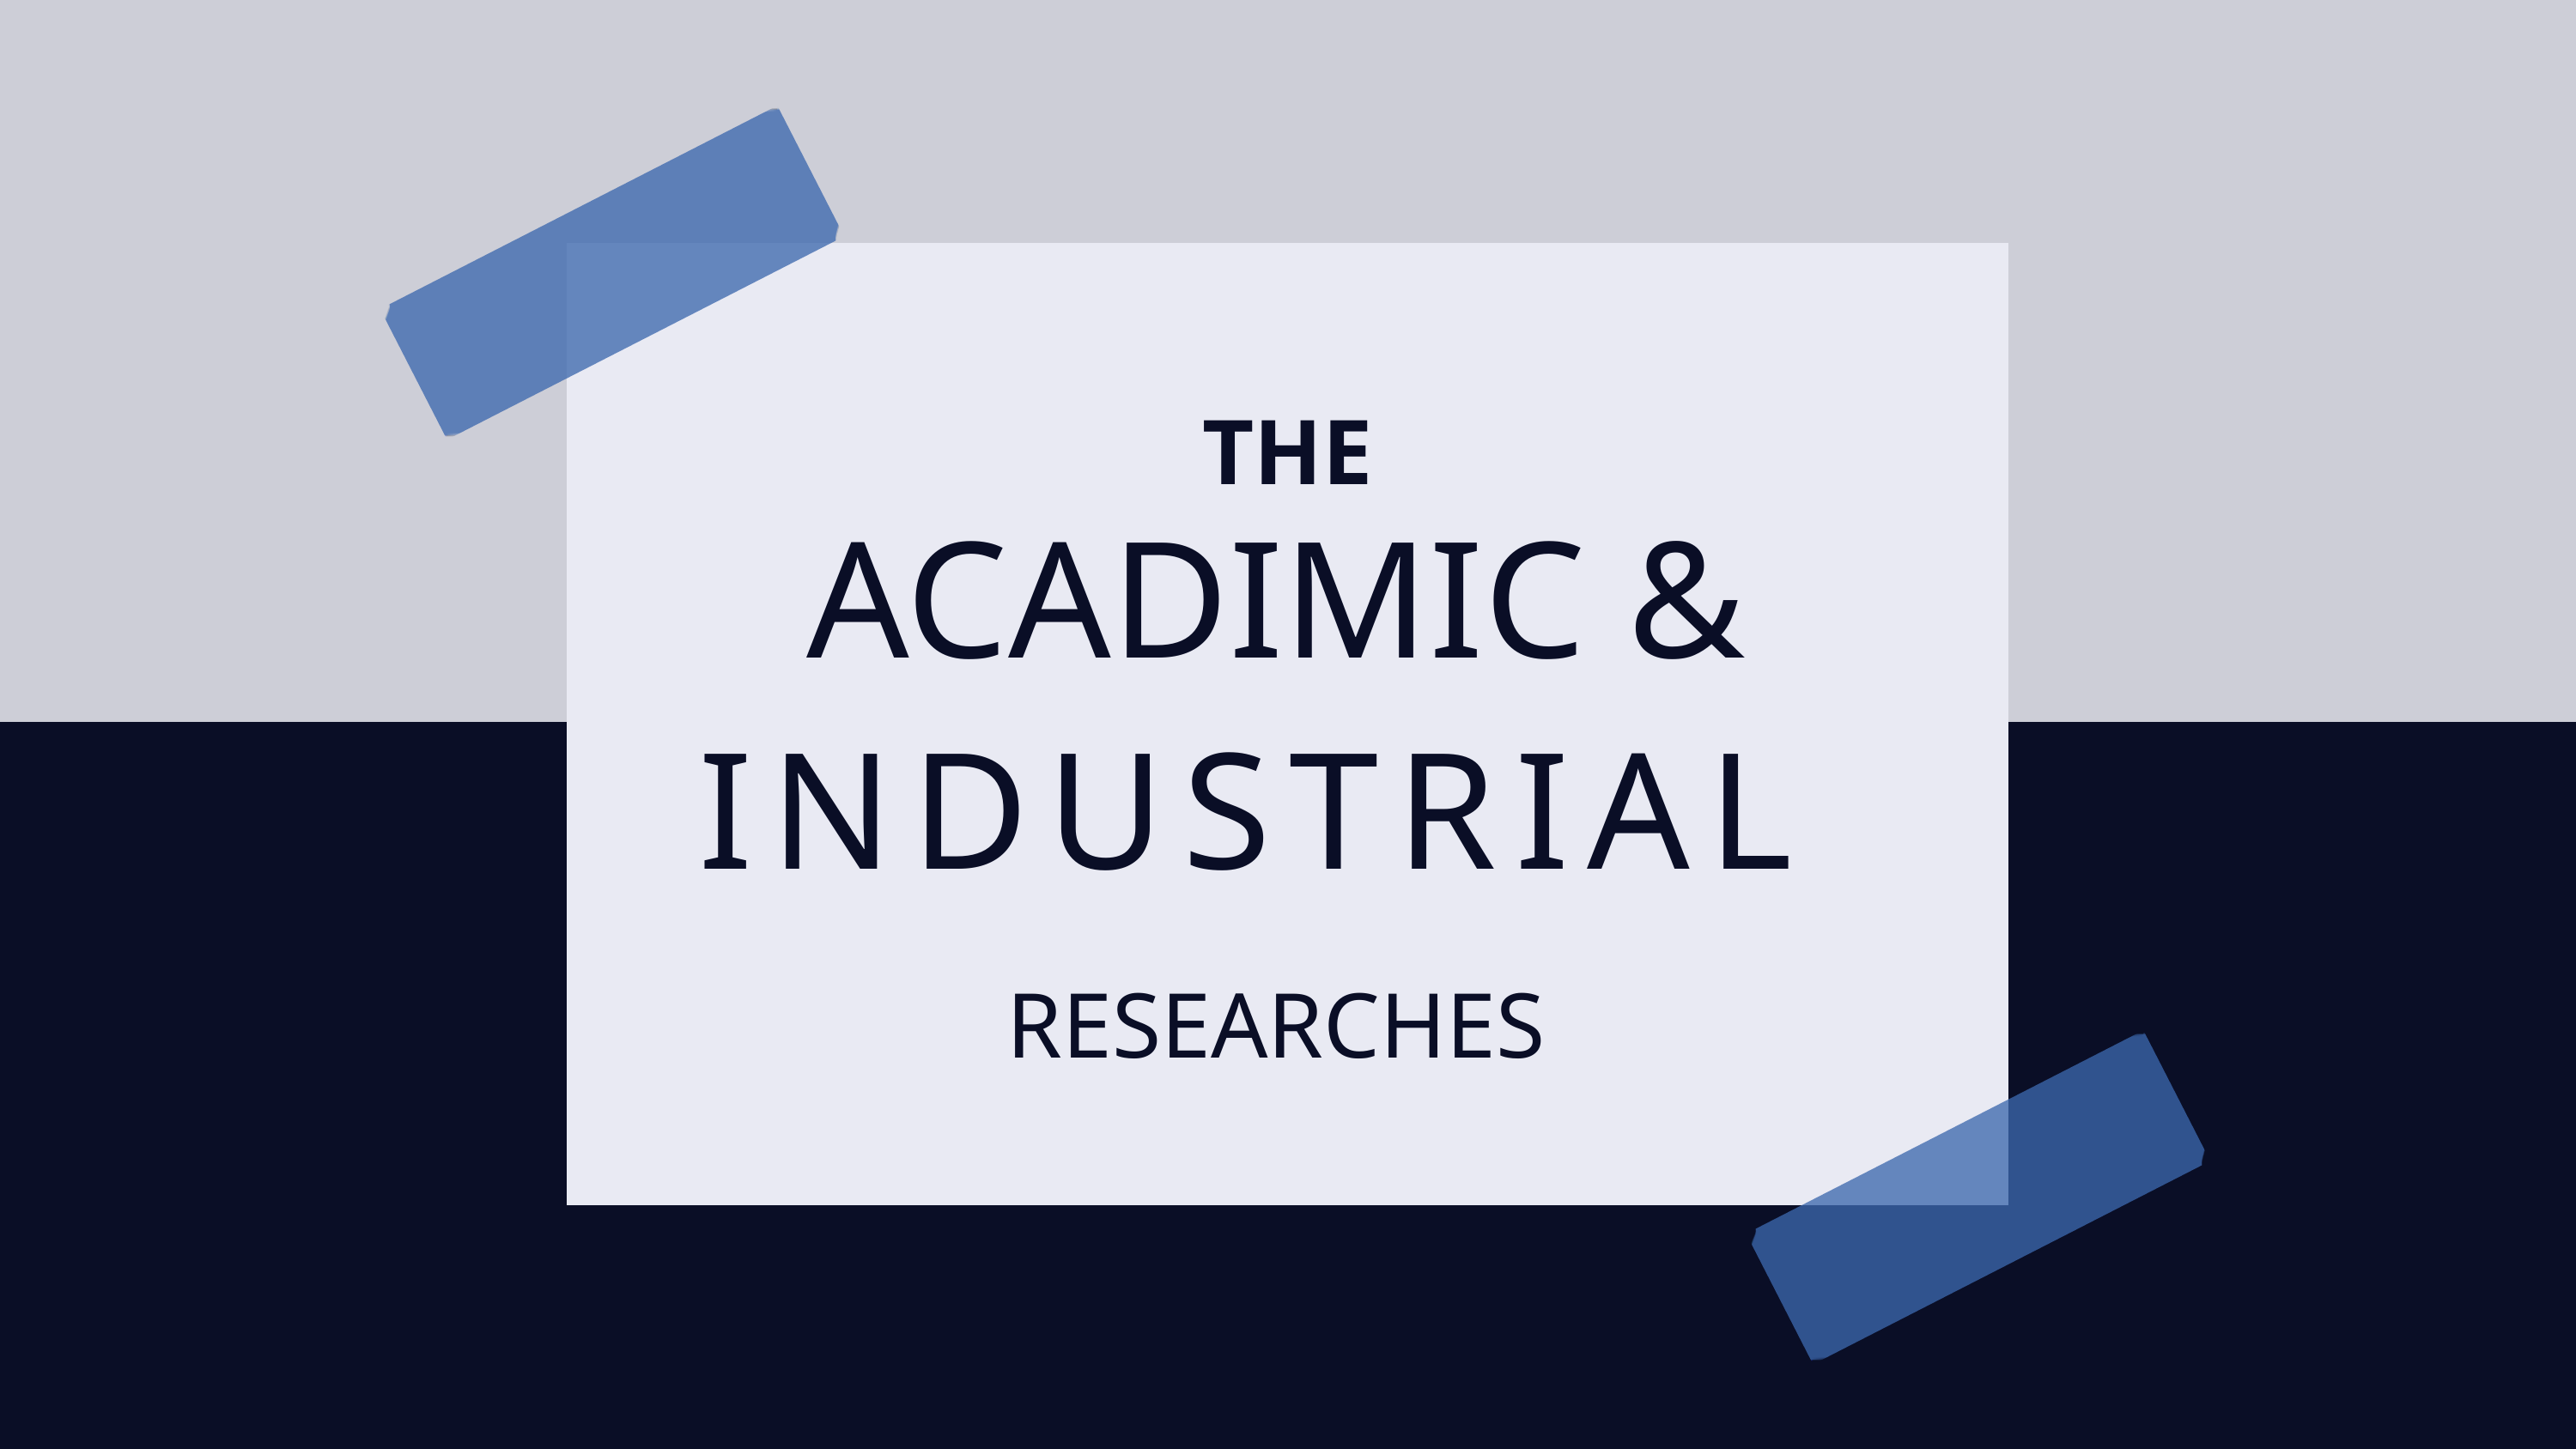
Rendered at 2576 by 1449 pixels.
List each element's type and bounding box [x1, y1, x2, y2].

text_box [380, 106, 845, 440]
text_box [567, 242, 2009, 1206]
text_box [0, 721, 2576, 1449]
